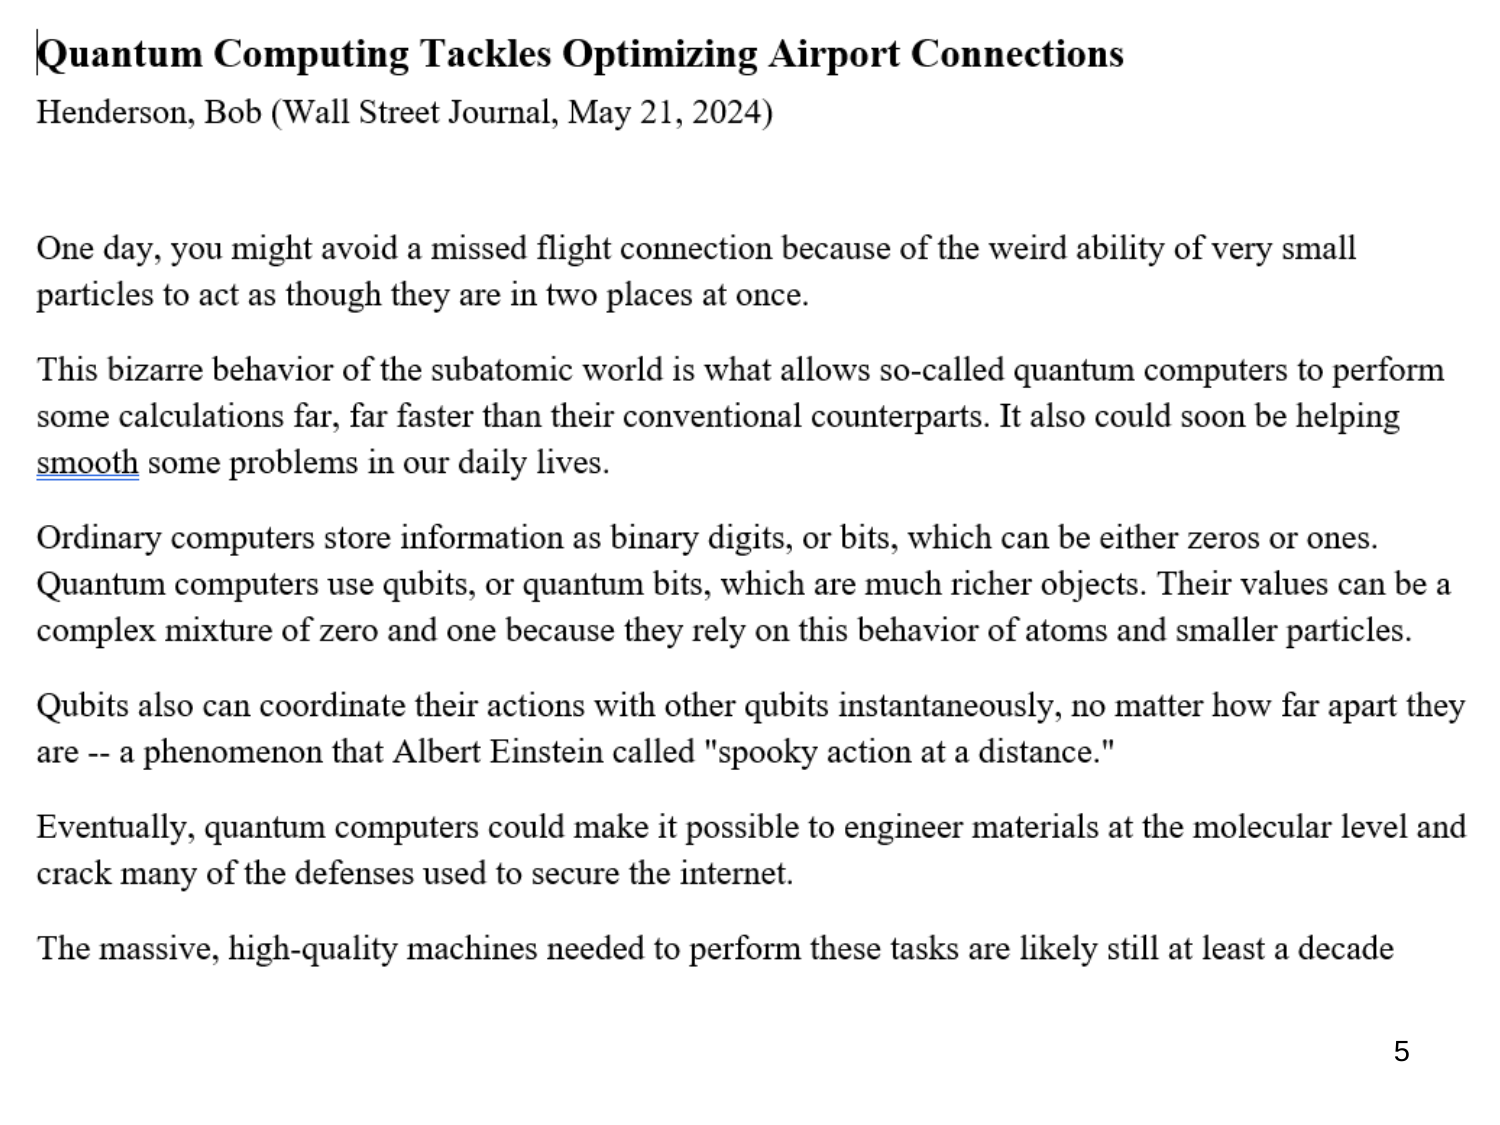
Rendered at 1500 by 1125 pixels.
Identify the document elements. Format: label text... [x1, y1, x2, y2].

picture [28, 22, 1472, 974]
slide_number 5 [1074, 1024, 1425, 1103]
